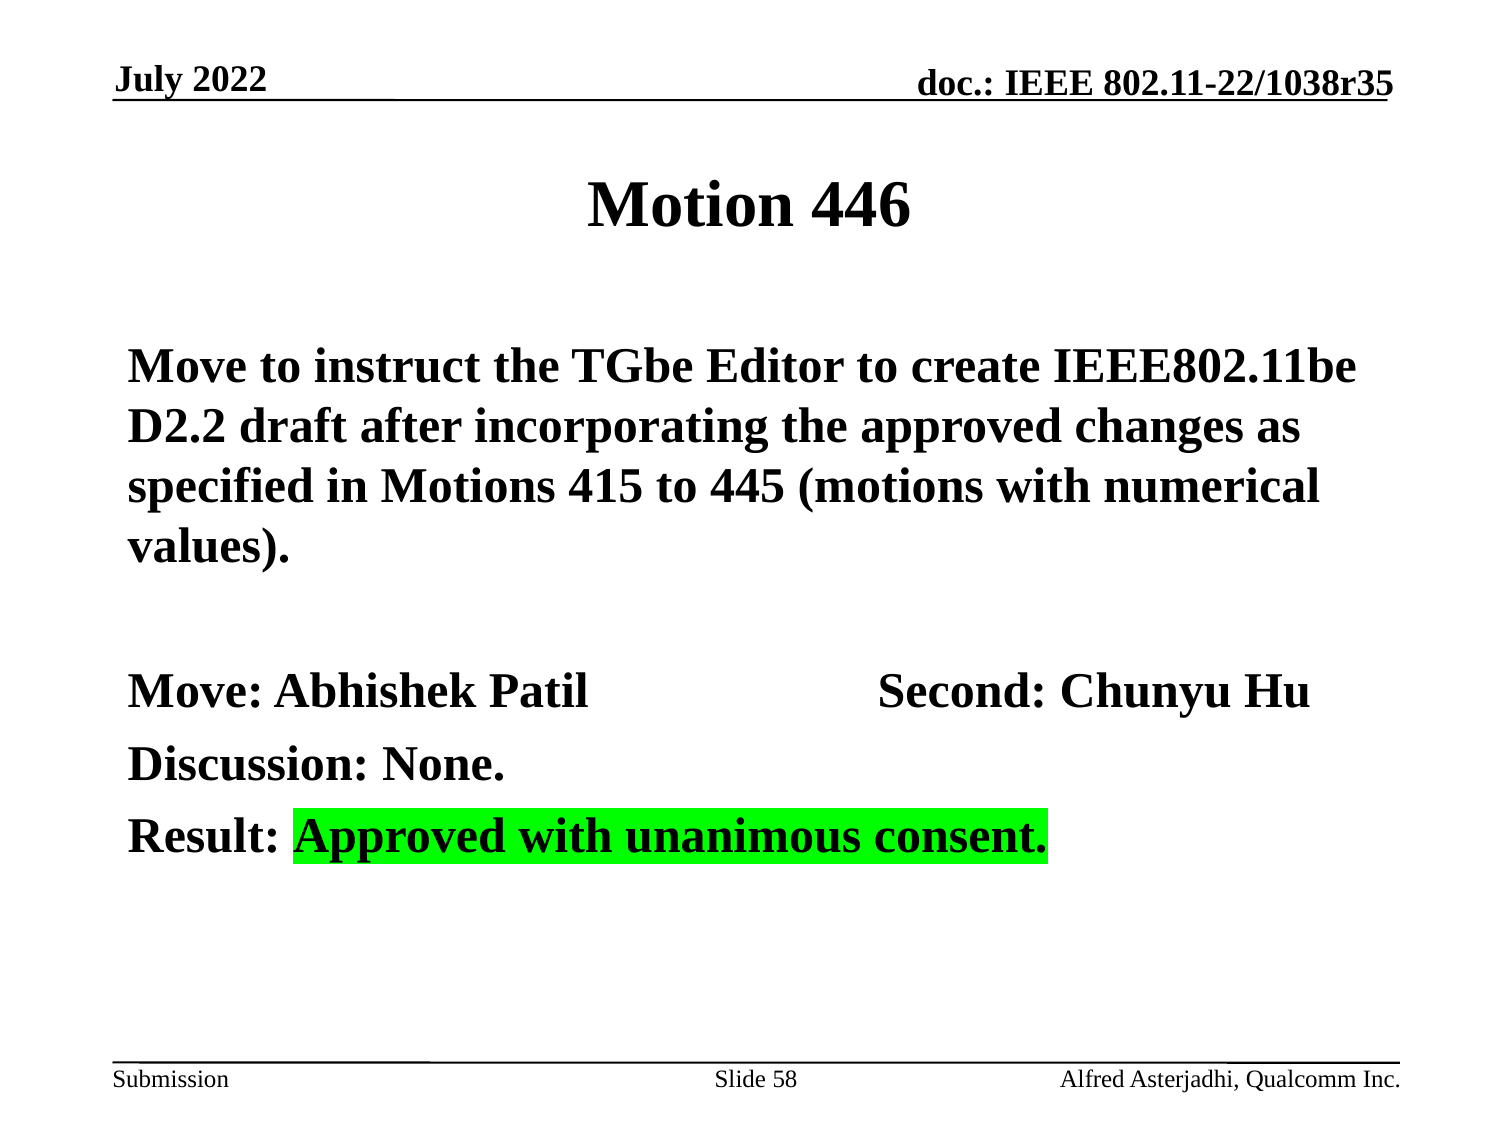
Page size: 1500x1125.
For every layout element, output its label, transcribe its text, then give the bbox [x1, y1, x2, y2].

title Motion 446 [112, 112, 1388, 288]
slide_number Slide 58 [712, 1061, 800, 1123]
list Move to instruct the TGbe Editor to create IEEE802.11be D2.2 draft after incorporating the approved changes as specified in Motions 415 to 445 (motions with numerical values). Move: Abhishek Patil Second: Chunyu Hu Discussion: None. Result: Approved with unanimous consent. [112, 324, 1388, 1000]
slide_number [114, 54, 423, 100]
footer Alfred Asterjadhi, Qualcomm Inc. [878, 1061, 1402, 1093]
